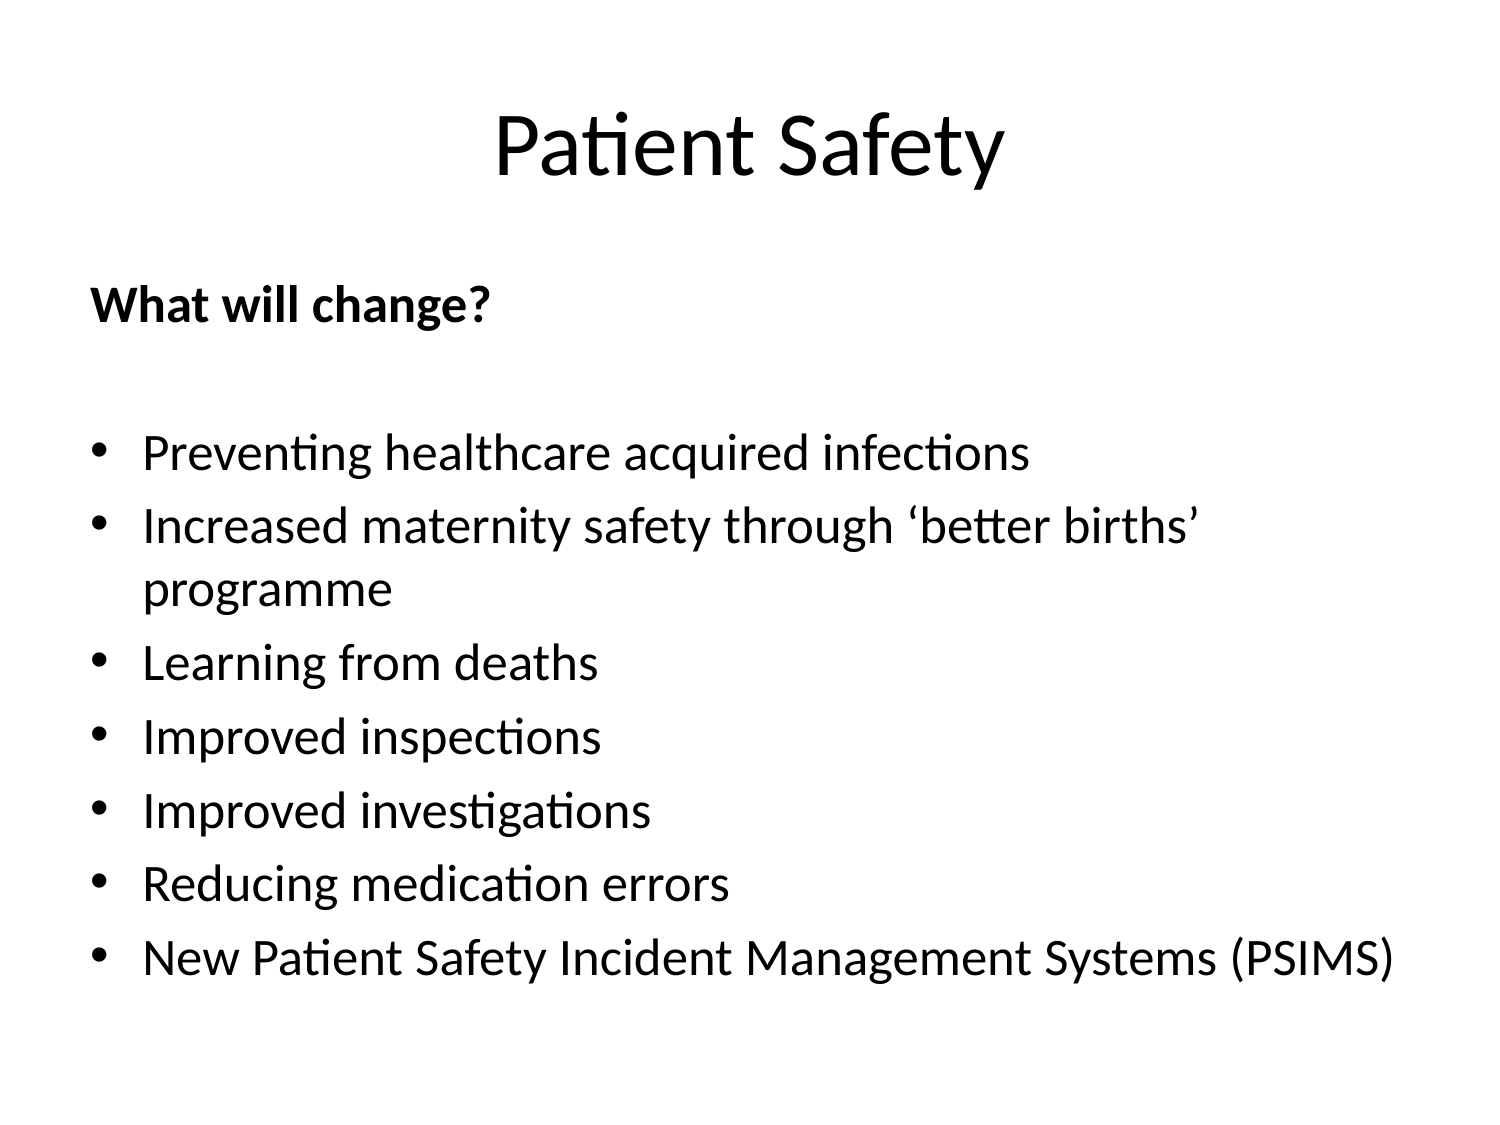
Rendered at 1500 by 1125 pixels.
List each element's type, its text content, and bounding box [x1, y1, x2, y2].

list What will change? Preventing healthcare acquired infections Increased maternity safety through ‘better births’ programme Learning from deaths Improved inspections Improved investigations Reducing medication errors New Patient Safety Incident Management Systems (PSIMS) [75, 262, 1425, 1005]
title Patient Safety [75, 45, 1425, 233]
